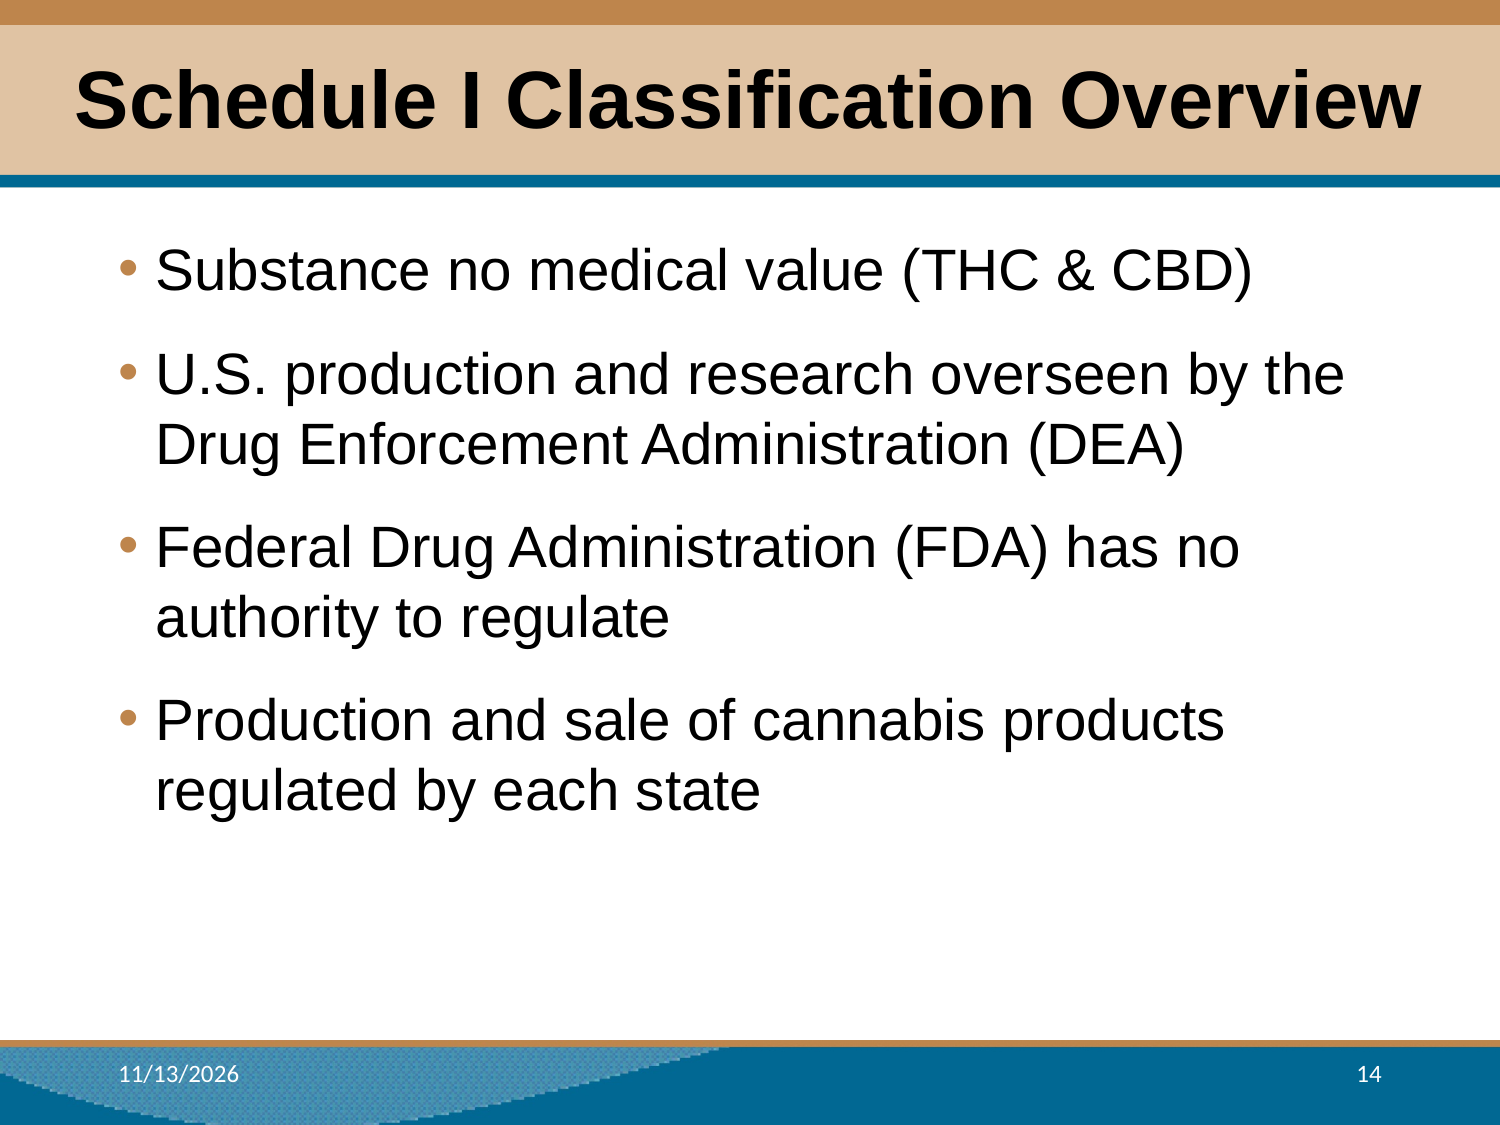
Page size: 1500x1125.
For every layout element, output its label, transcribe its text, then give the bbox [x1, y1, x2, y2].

list Substance no medical value (THC & CBD) U.S. production and research overseen by the Drug Enforcement Administration (DEA) Federal Drug Administration (FDA) has no authority to regulate Production and sale of cannabis products regulated by each state [103, 224, 1397, 1014]
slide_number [103, 1042, 441, 1103]
slide_number 14 [1059, 1042, 1397, 1103]
title Schedule I Classification Overview [24, 15, 1475, 191]
picture [0, 1040, 1500, 1125]
